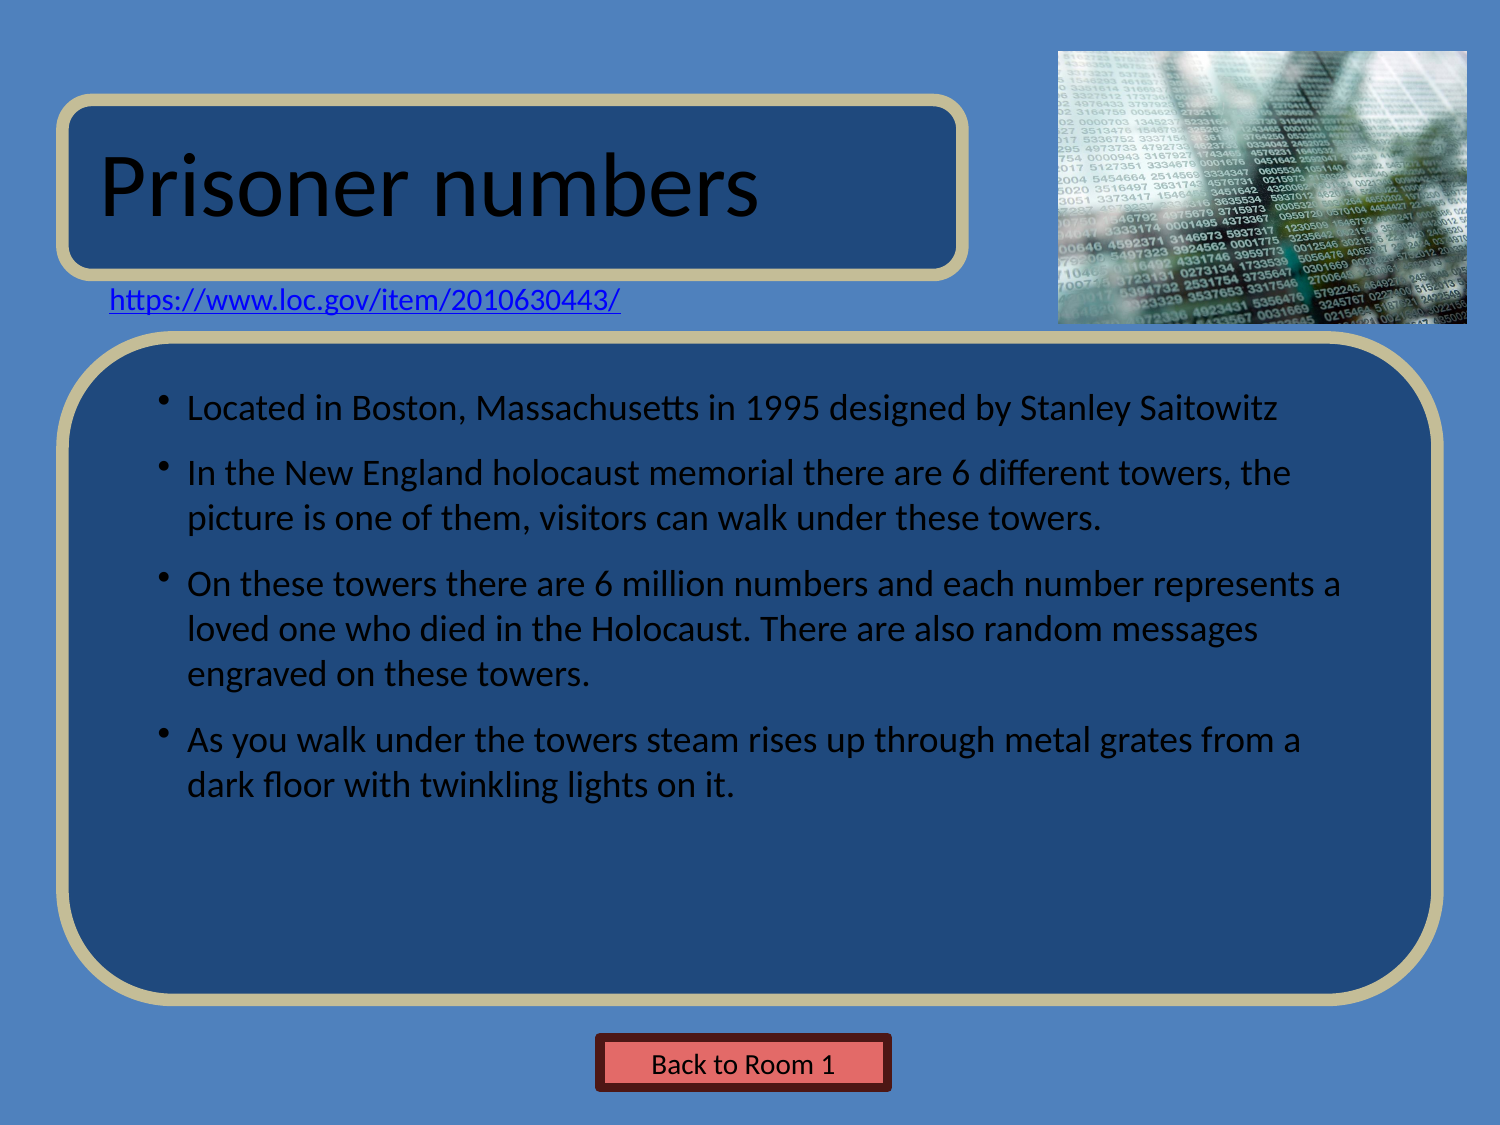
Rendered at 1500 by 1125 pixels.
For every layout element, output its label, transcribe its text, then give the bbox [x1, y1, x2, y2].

text_box [62, 99, 962, 275]
title Prisoner numbers [99, 124, 963, 251]
text_box [0, 0, 1500, 1125]
picture [1058, 51, 1467, 324]
text_box [62, 337, 1438, 1000]
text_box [599, 1037, 888, 1088]
text_box Located in Boston, Massachusetts in 1995 designed by Stanley Saitowitz In the New England holocaust memorial there are 6 different towers, the picture is one of them, visitors can walk under these towers. On these towers there are 6 million numbers and each number represents a loved one who died in the Holocaust. There are also random messages engraved on these towers. As you walk under the towers steam rises up through metal grates from a dark floor with twinkling lights on it. [149, 374, 1363, 879]
text_box https://www.loc.gov/item/2010630443/ [101, 271, 707, 324]
